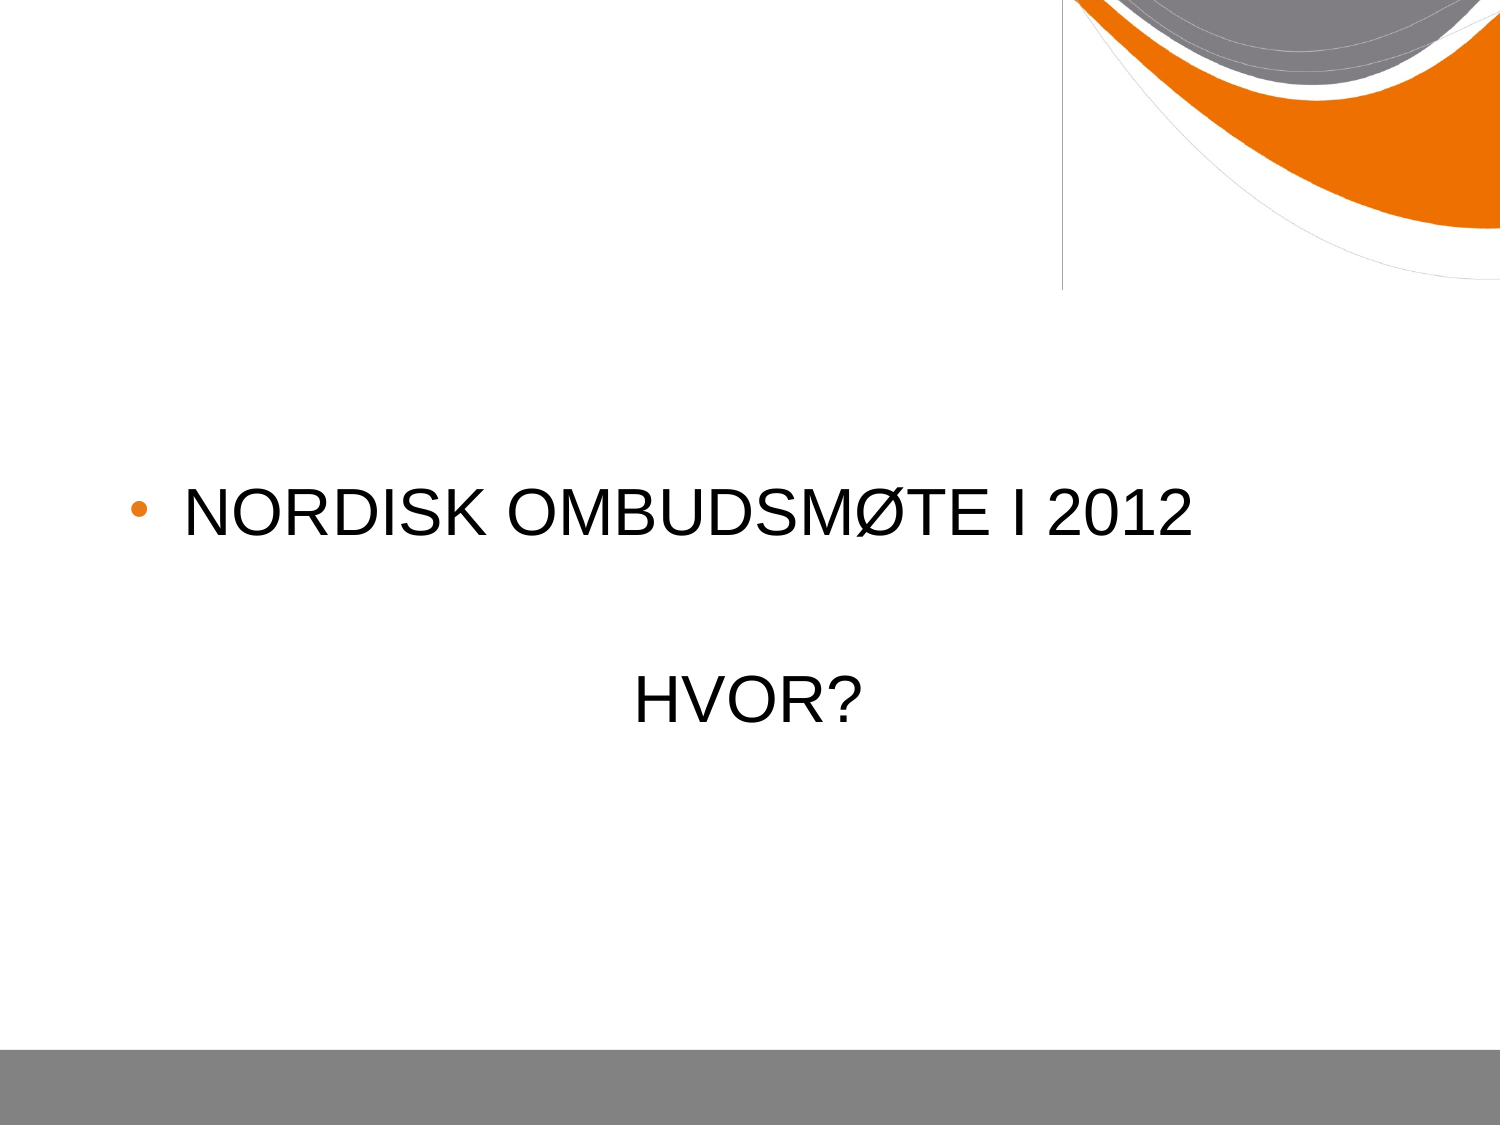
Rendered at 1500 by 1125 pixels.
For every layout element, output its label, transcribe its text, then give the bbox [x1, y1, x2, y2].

list NORDISK OMBUDSMØTE I 2012 HVOR? [112, 274, 1388, 1001]
picture [1062, 0, 1500, 290]
